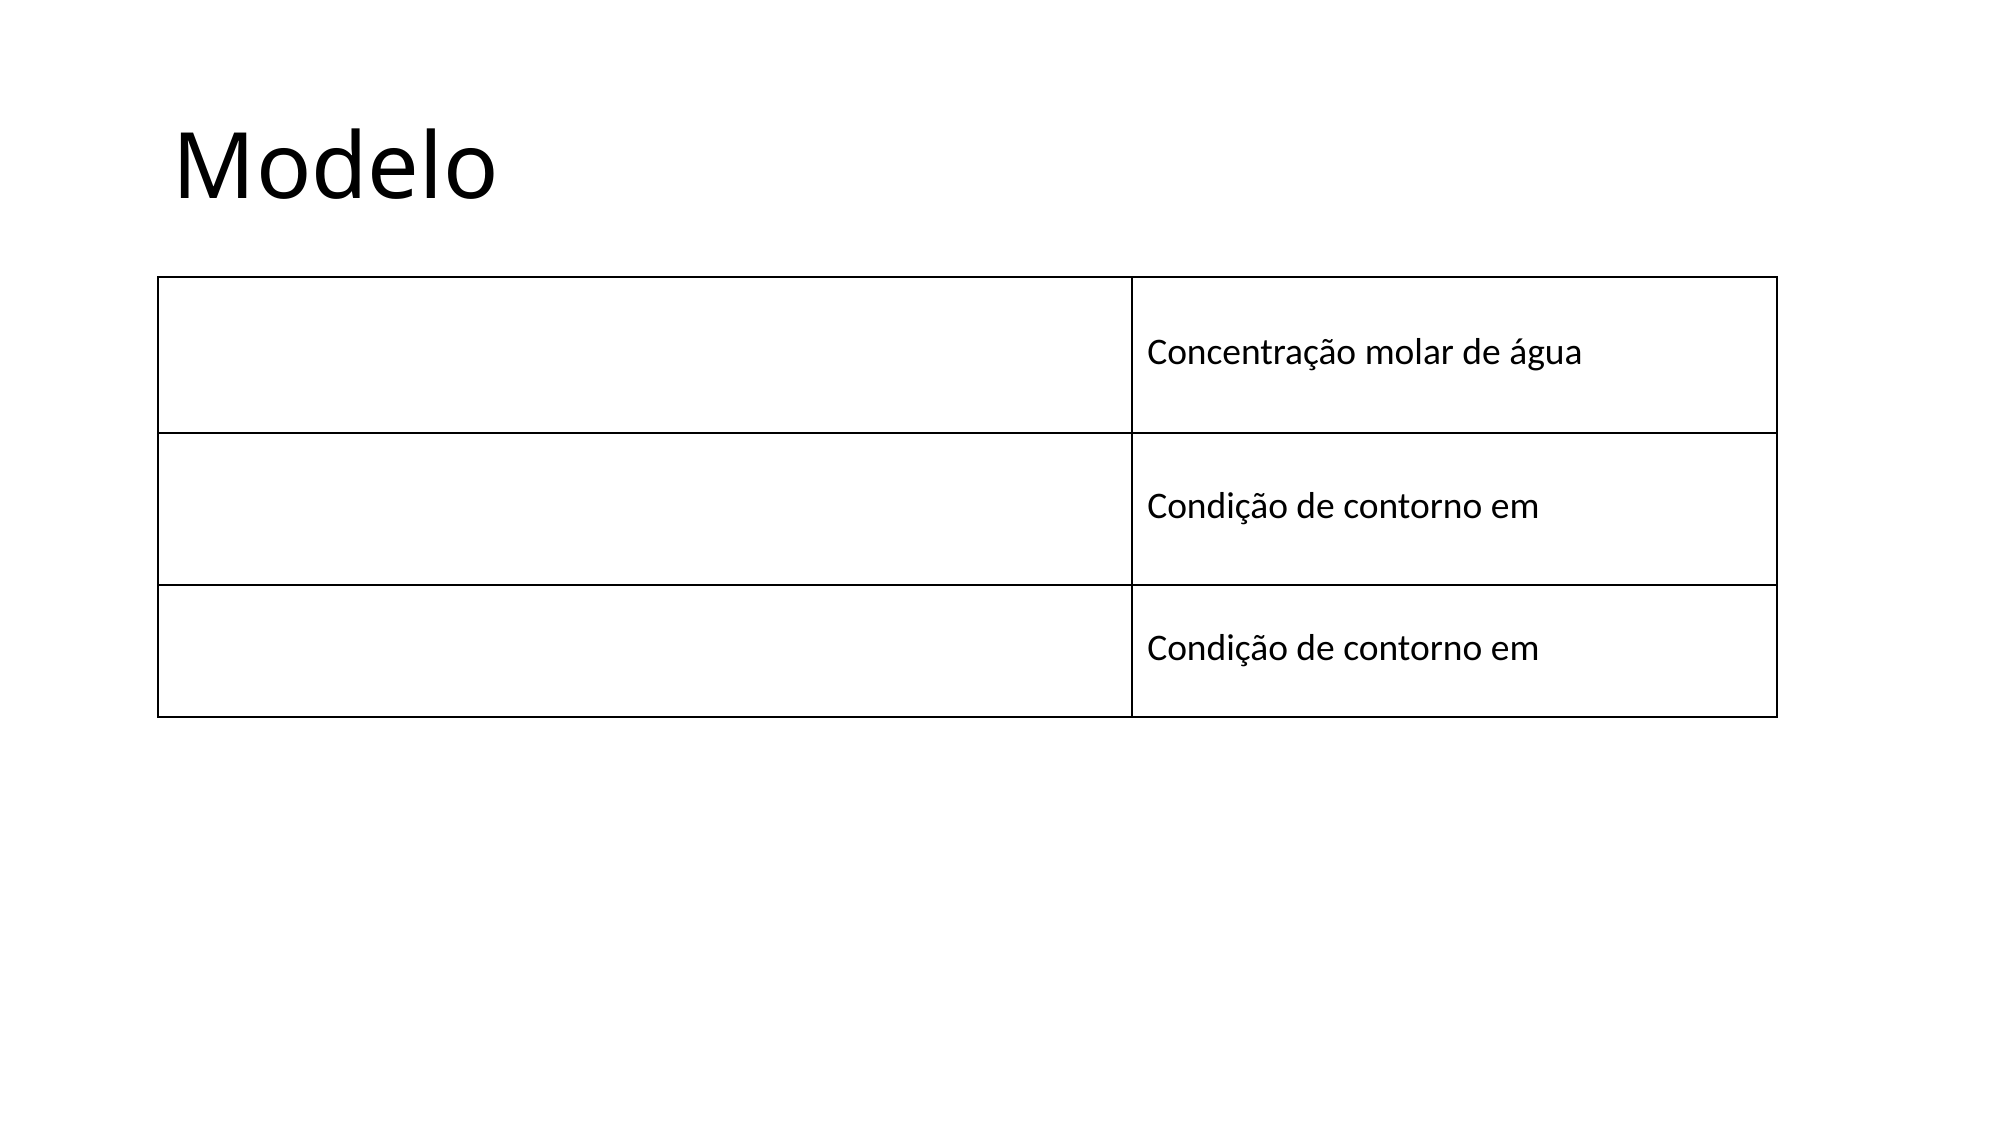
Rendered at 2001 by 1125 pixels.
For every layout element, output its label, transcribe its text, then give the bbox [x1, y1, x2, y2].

title Modelo [157, 59, 1883, 278]
